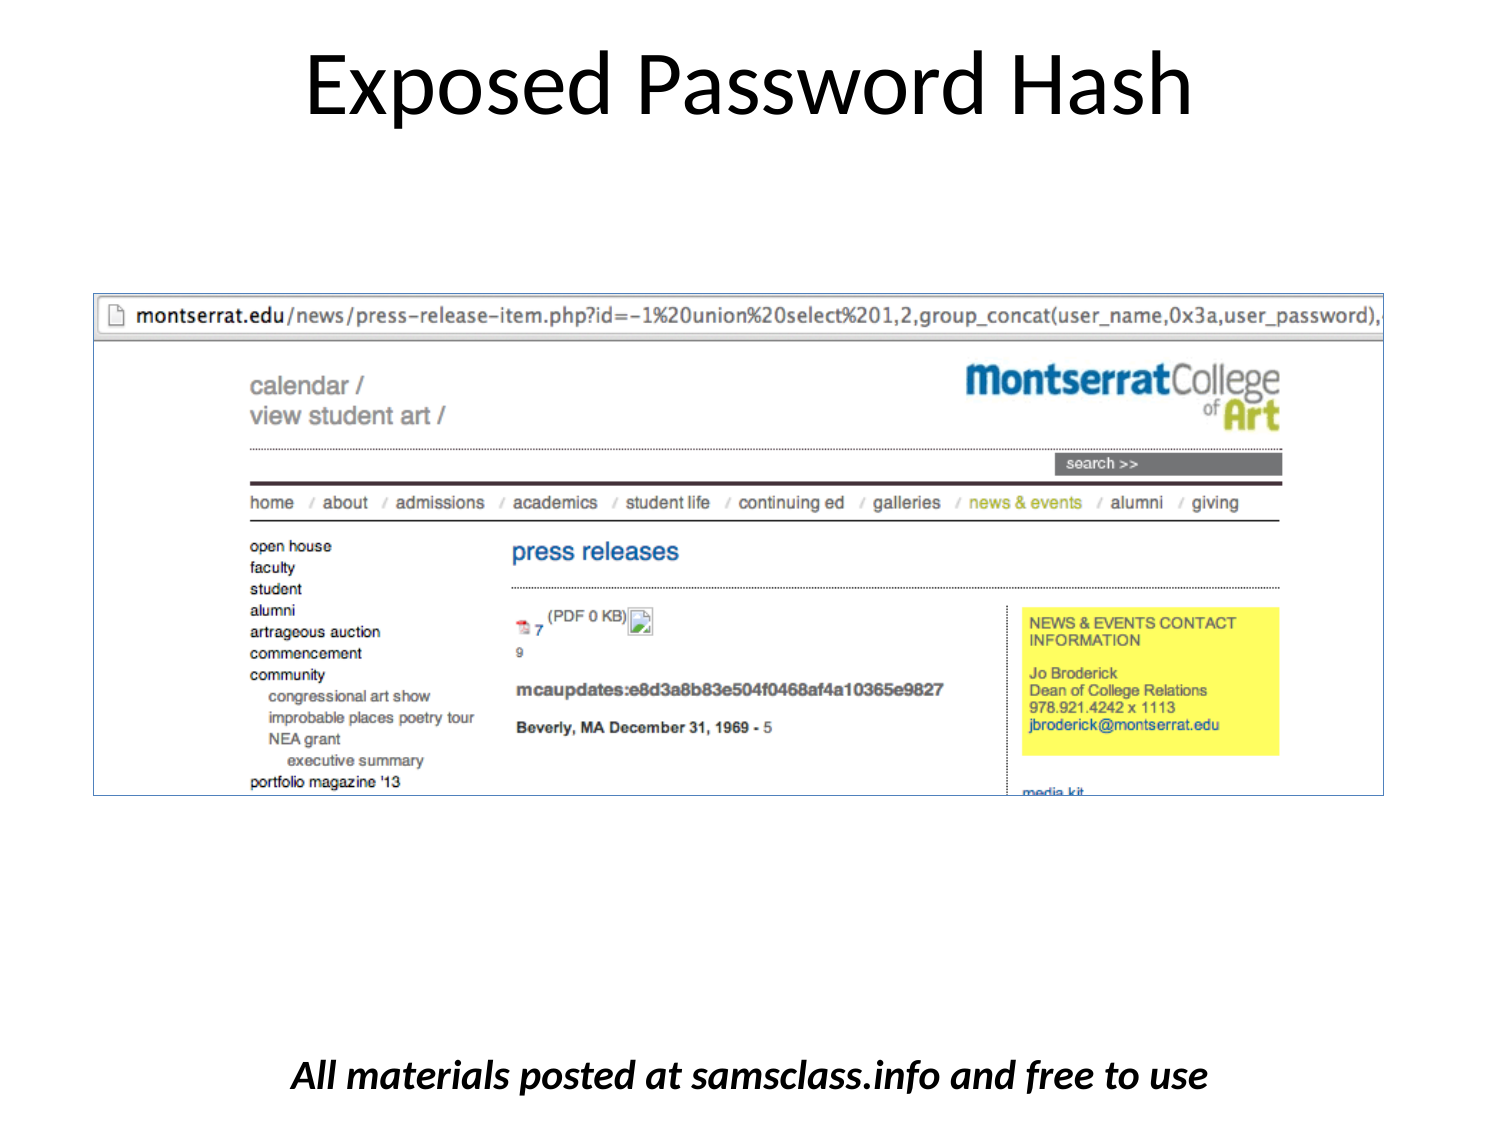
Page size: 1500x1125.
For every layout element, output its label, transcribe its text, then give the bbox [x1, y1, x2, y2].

footer All materials posted at samsclass.info and free to use [75, 1042, 1425, 1103]
title Exposed Password Hash [75, 23, 1425, 132]
picture [93, 292, 1384, 796]
